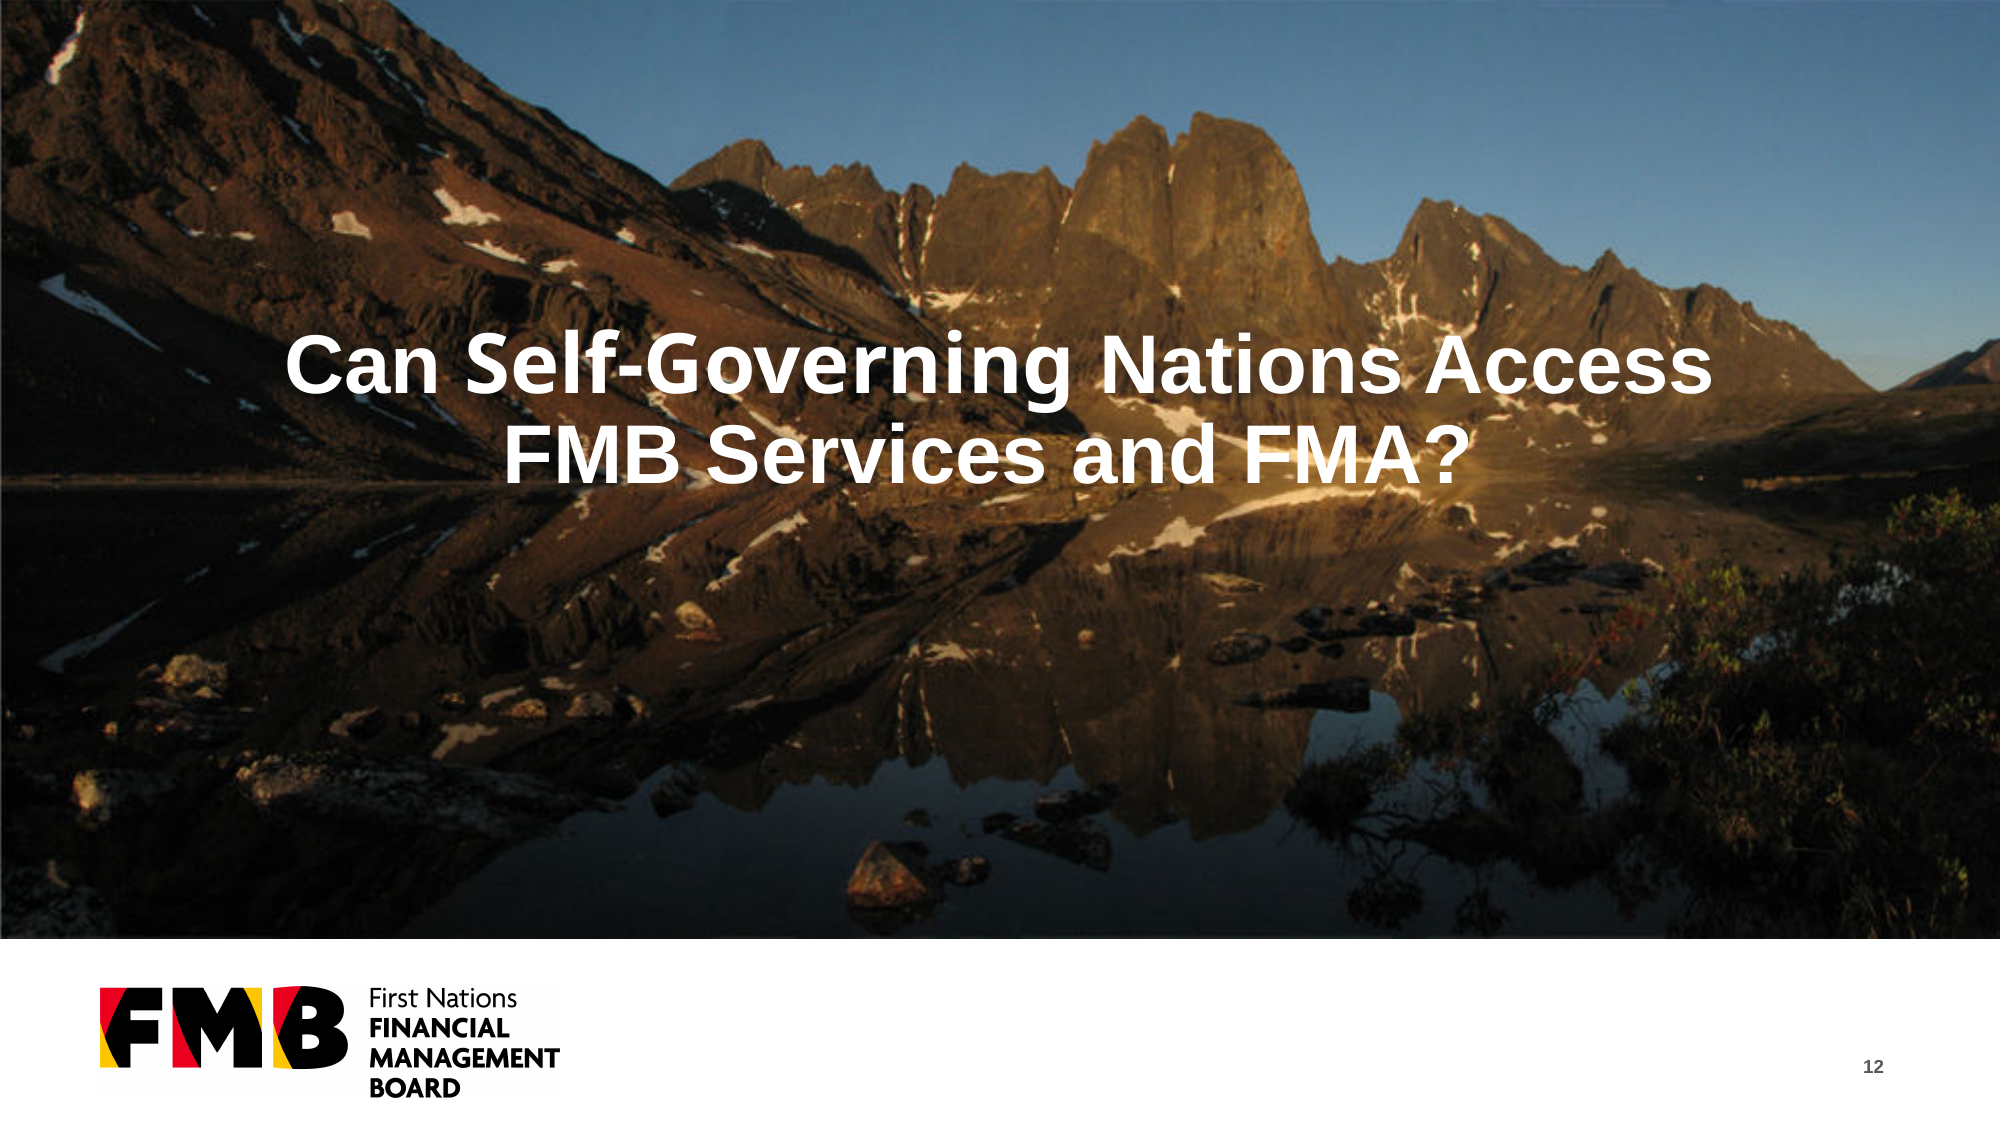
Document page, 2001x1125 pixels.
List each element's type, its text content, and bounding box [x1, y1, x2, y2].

picture [100, 986, 560, 1098]
slide_number 12 [1823, 1036, 1900, 1096]
picture [0, 0, 2000, 939]
